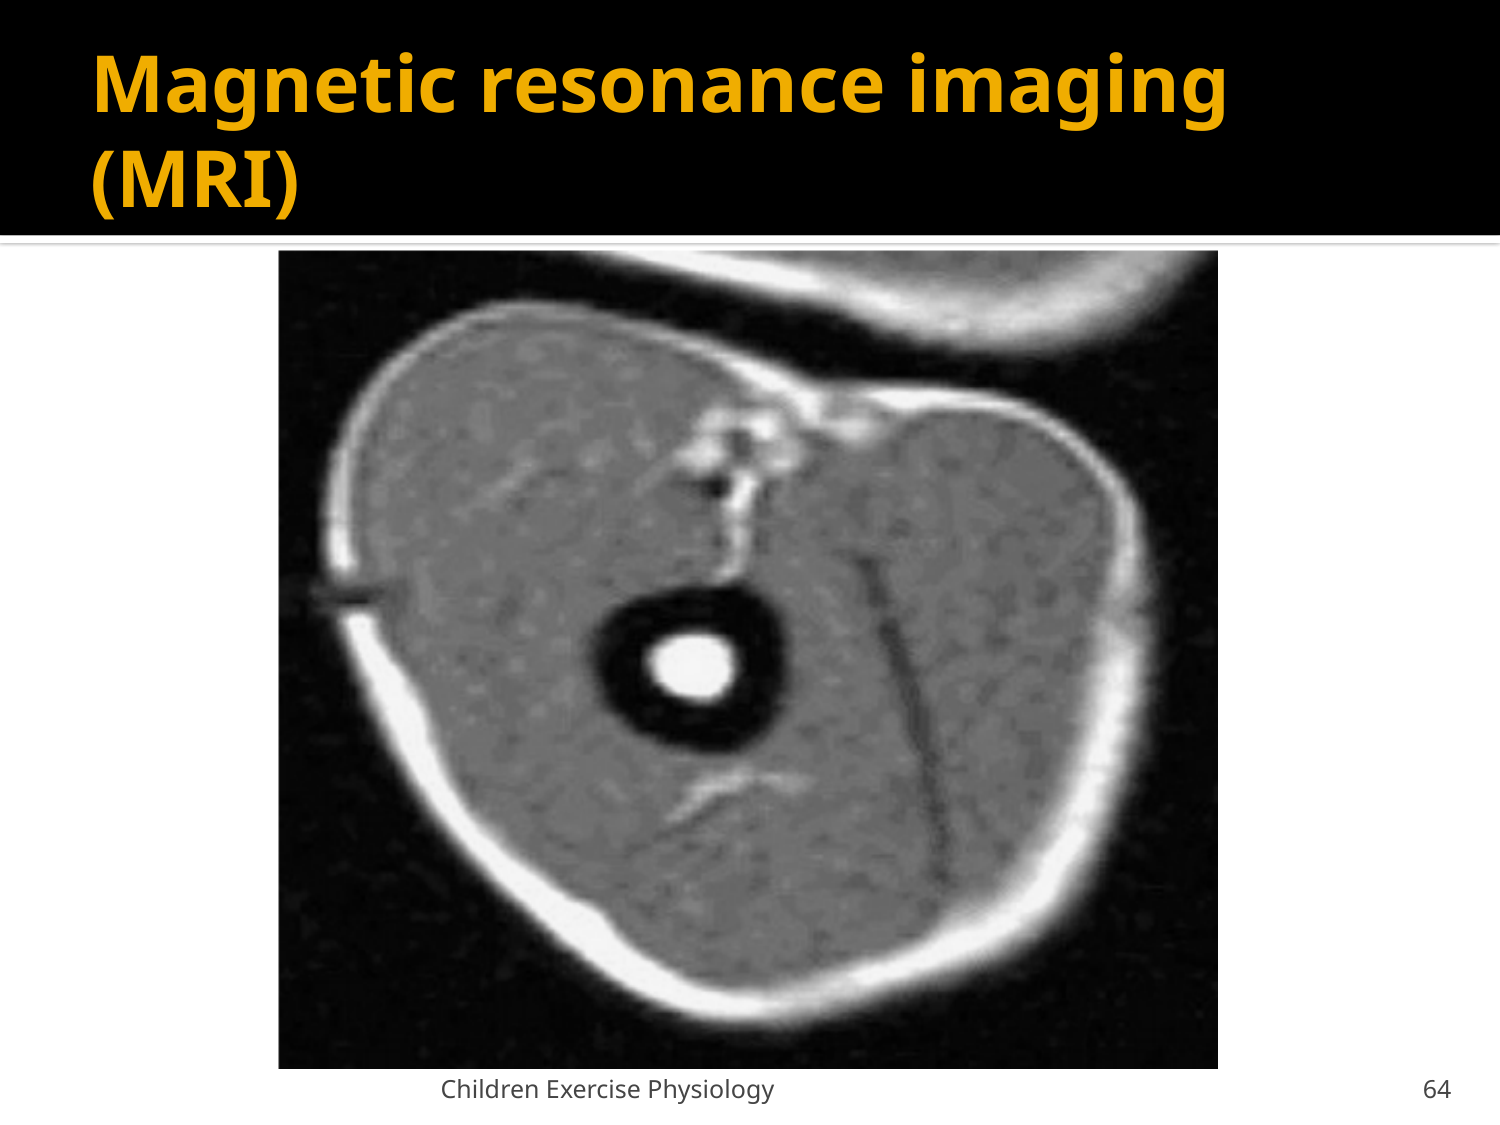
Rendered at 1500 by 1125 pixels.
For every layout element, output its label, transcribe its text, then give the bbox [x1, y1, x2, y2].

slide_number 64 [1345, 1062, 1467, 1108]
footer Children Exercise Physiology [433, 1062, 1337, 1108]
picture [274, 249, 1218, 1069]
title Magnetic resonance imaging (MRI) [75, 25, 1425, 231]
